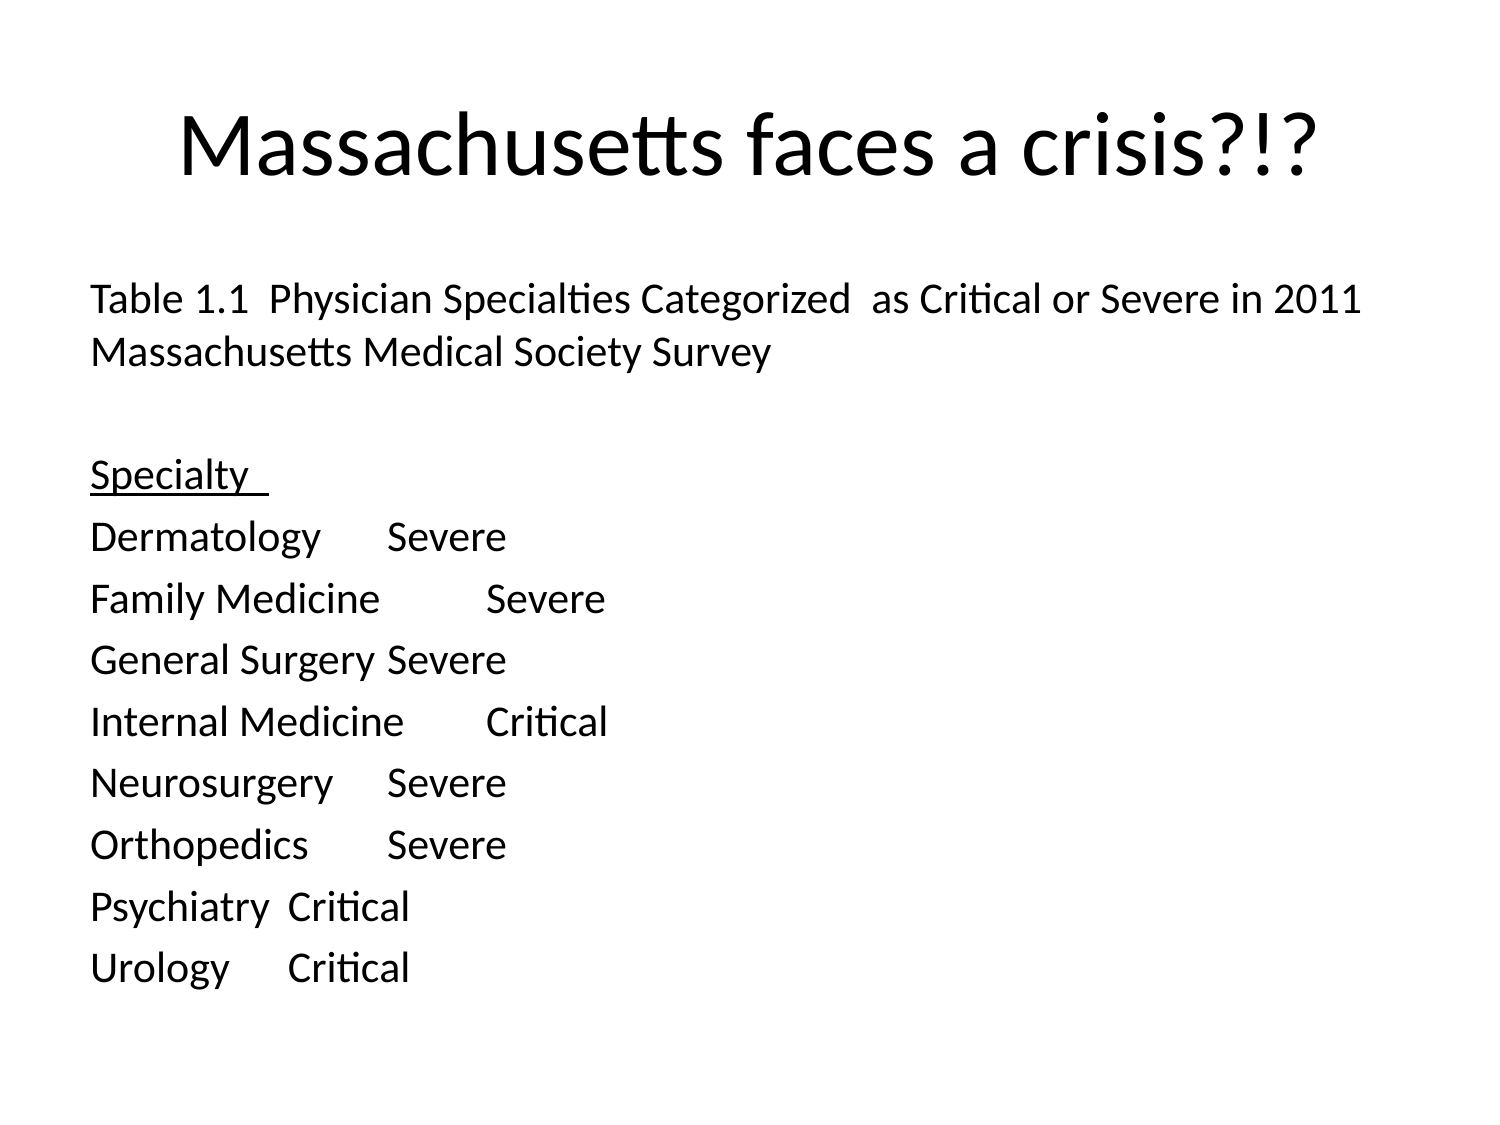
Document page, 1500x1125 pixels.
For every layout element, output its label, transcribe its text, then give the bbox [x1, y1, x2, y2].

title Massachusetts faces a crisis?!? [75, 45, 1425, 233]
list Table 1.1 Physician Specialties Categorized as Critical or Severe in 2011 Massachusetts Medical Society Survey Specialty Dermatology Severe Family Medicine Severe General Surgery Severe Internal Medicine Critical Neurosurgery Severe Orthopedics Severe Psychiatry Critical Urology Critical [75, 262, 1425, 1005]
